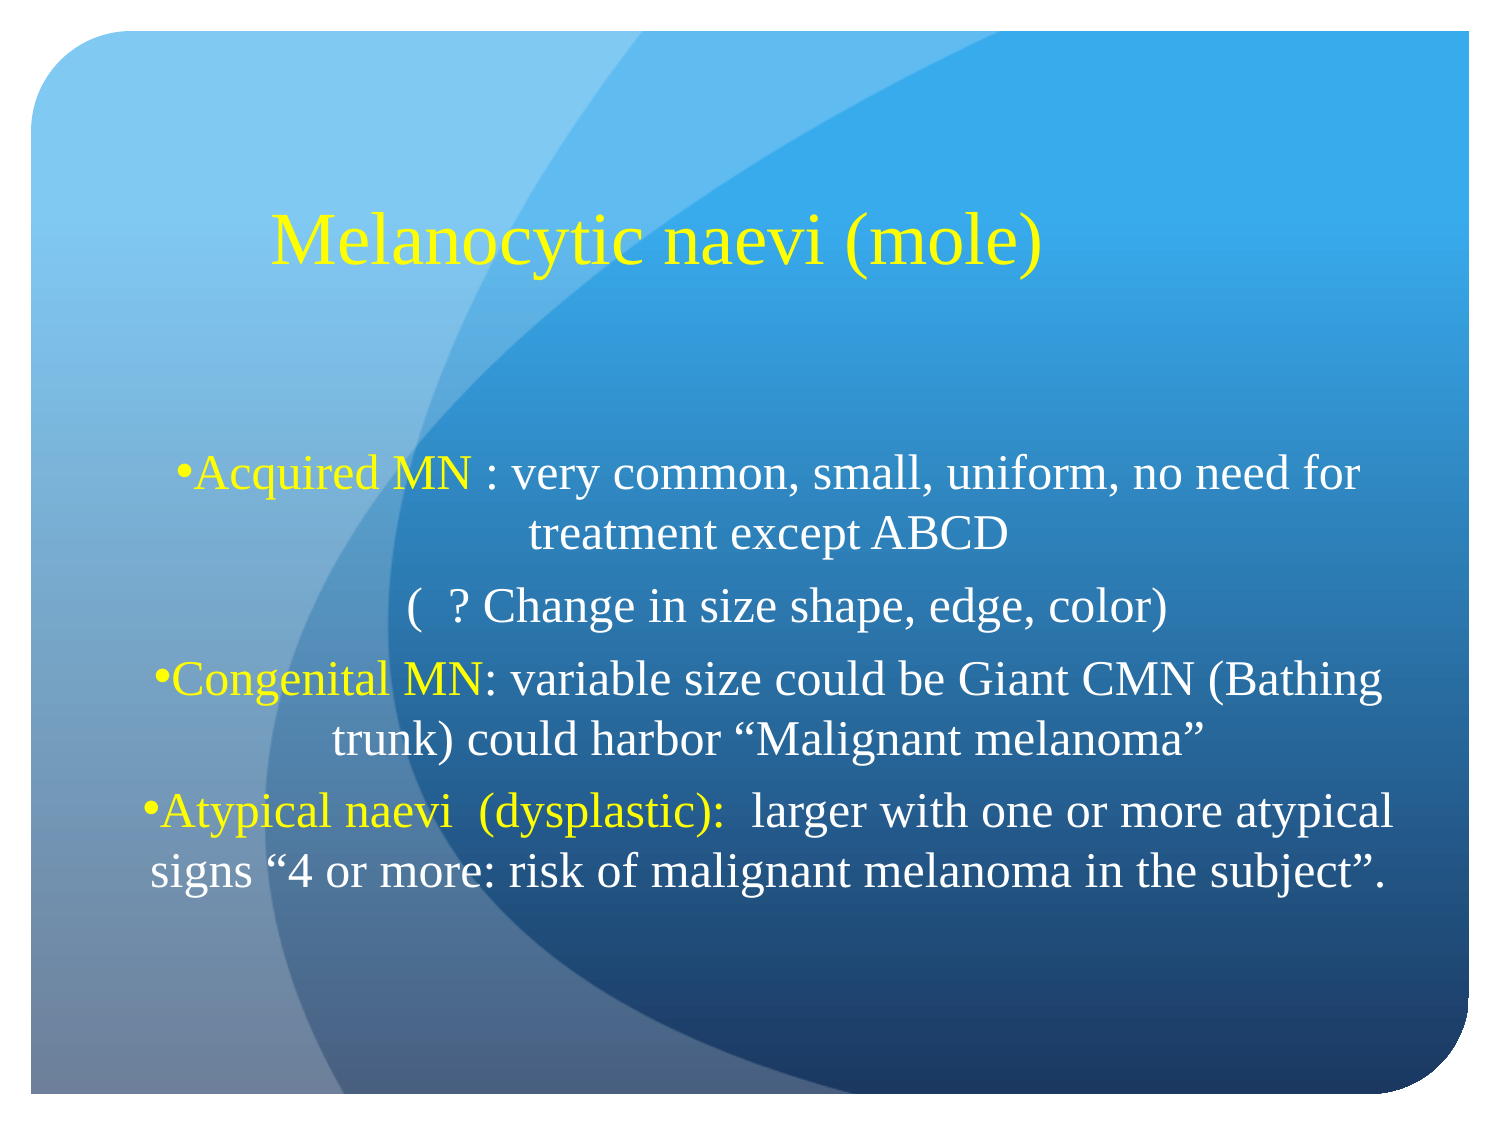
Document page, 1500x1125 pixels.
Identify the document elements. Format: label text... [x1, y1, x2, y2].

title Melanocytic naevi (mole) [127, 96, 1188, 287]
picture [25, 30, 1474, 1095]
list Acquired MN : very common, small, uniform, no need for treatment except ABCD ( ? Change in size shape, edge, color) Congenital MN: variable size could be Giant CMN (Bathing trunk) could harbor “Malignant melanoma” Atypical naevi (dysplastic): larger with one or more atypical signs “4 or more: risk of malignant melanoma in the subject”. [112, 287, 1425, 988]
